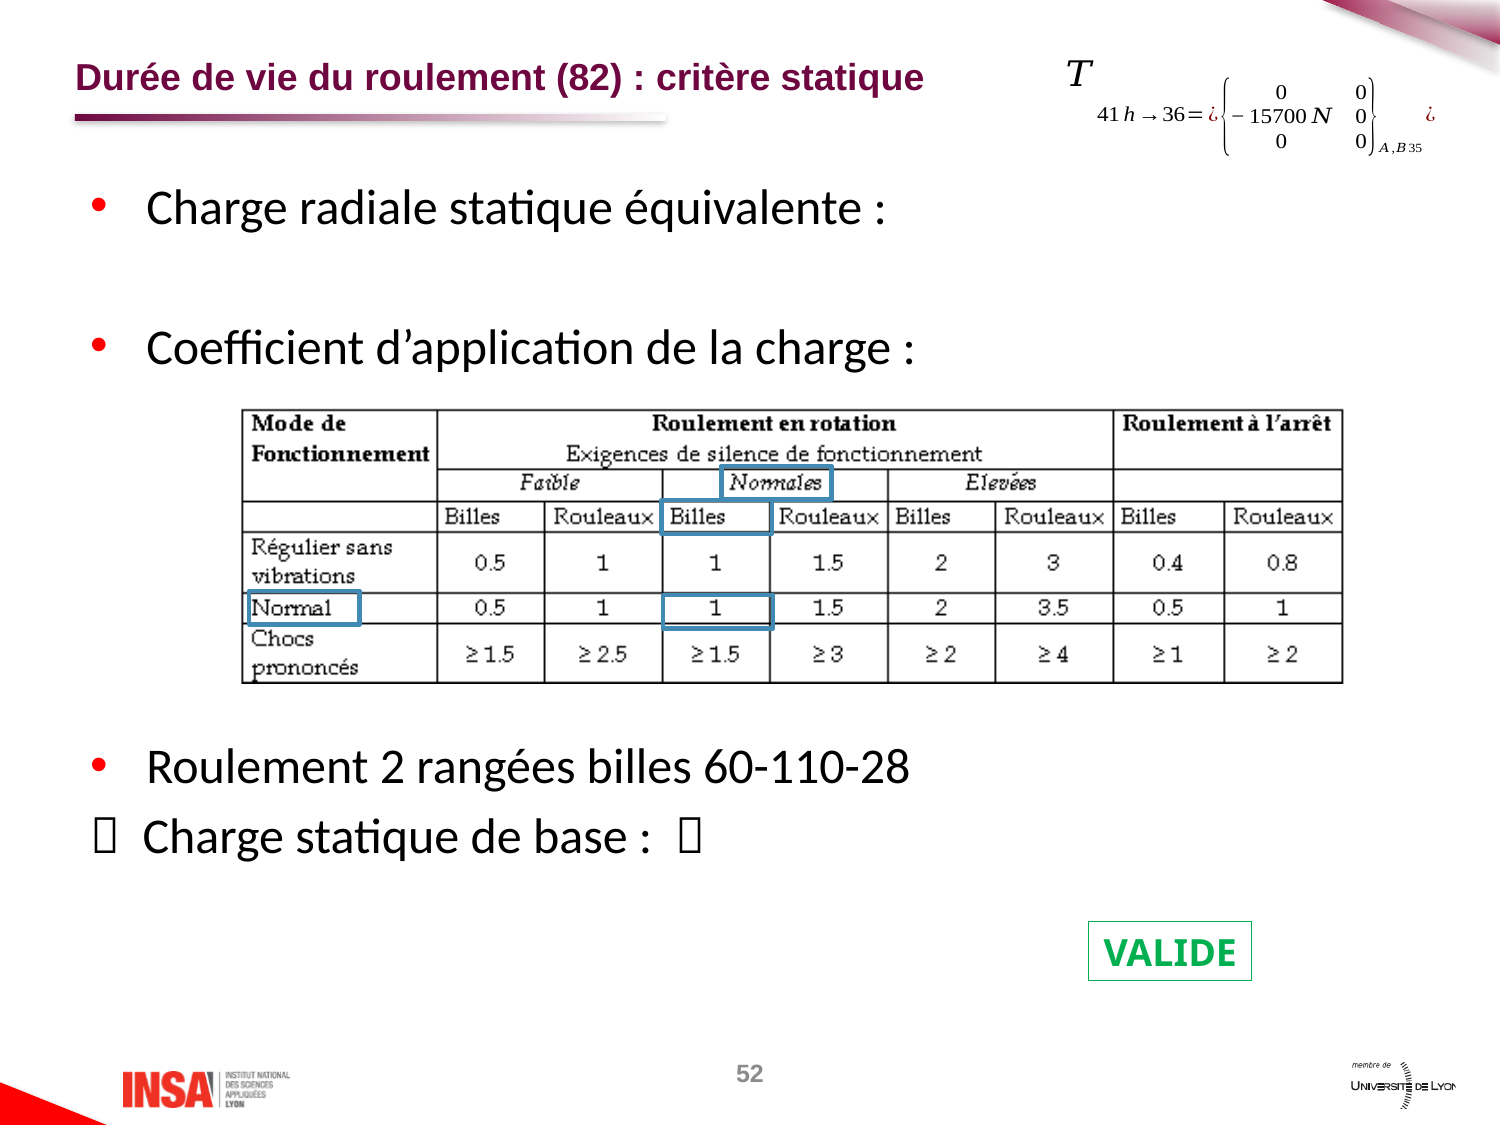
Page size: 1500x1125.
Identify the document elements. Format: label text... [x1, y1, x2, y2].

picture [123, 1071, 290, 1108]
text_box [240, 406, 1349, 684]
title Durée de vie du roulement (82) : critère statique [75, 45, 1425, 128]
footer 52 [512, 1042, 988, 1103]
text_box VALIDE [1088, 921, 1252, 981]
